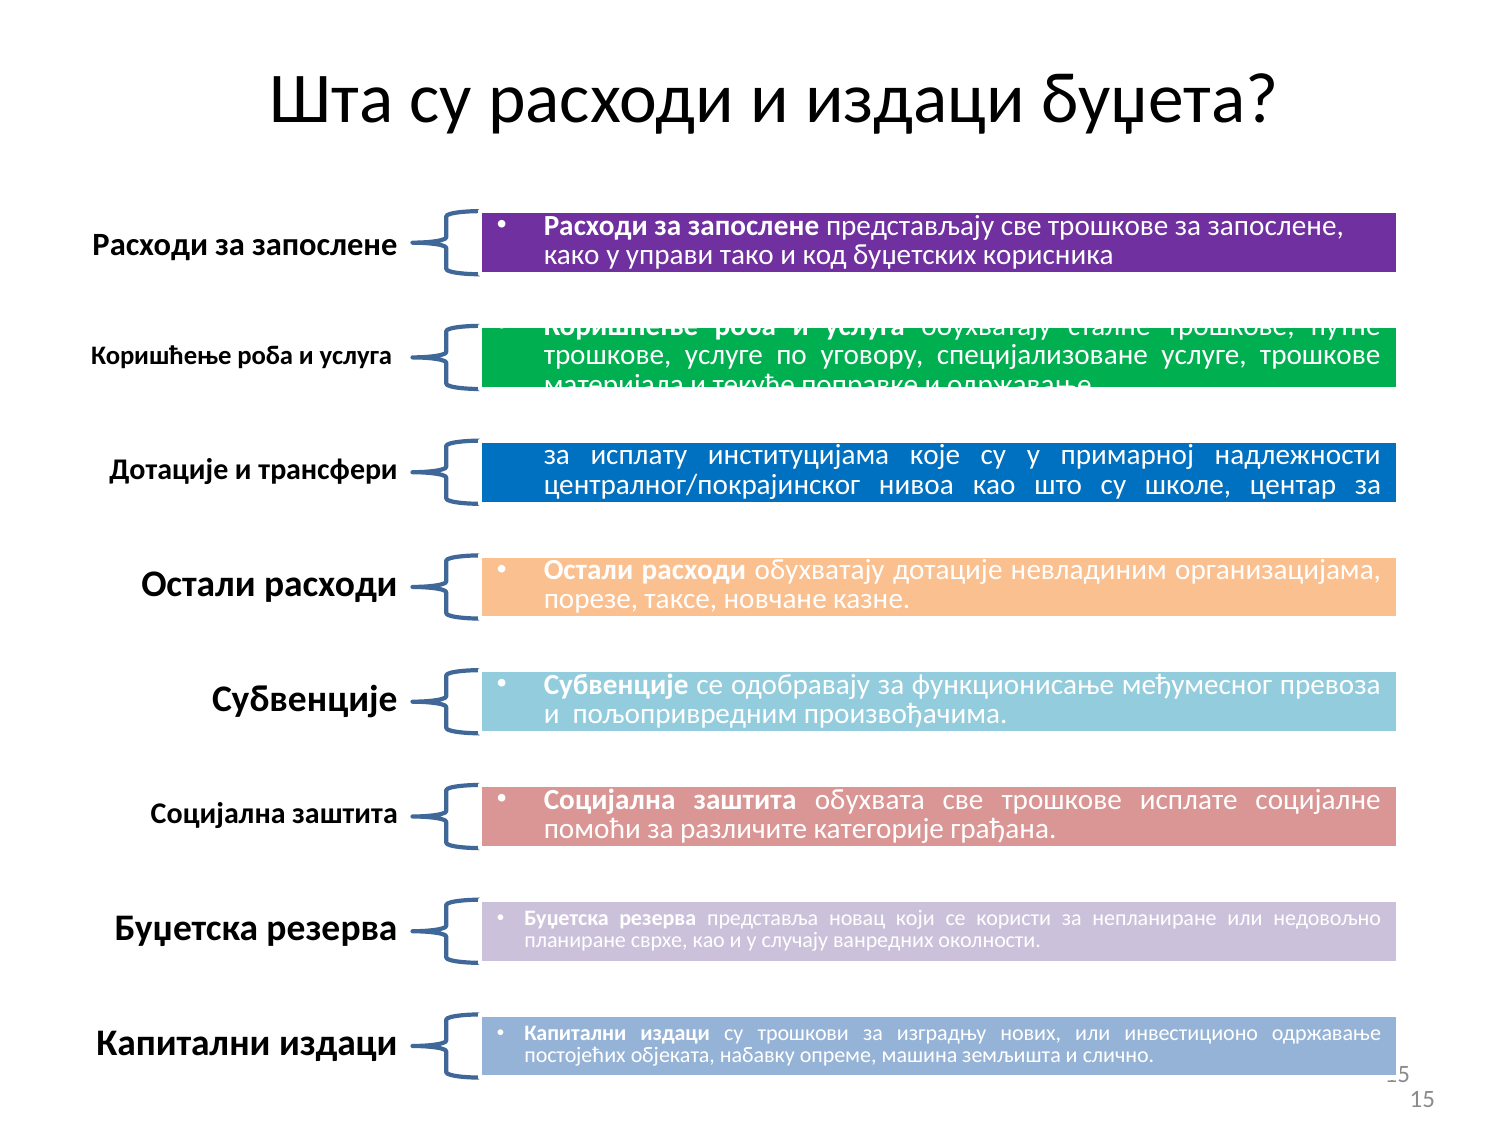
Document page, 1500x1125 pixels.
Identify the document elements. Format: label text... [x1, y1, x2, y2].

text_box Шта су расходи и издаци буџета? [99, 43, 1450, 145]
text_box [74, 184, 1426, 1104]
text_box 15 [1100, 1067, 1450, 1125]
